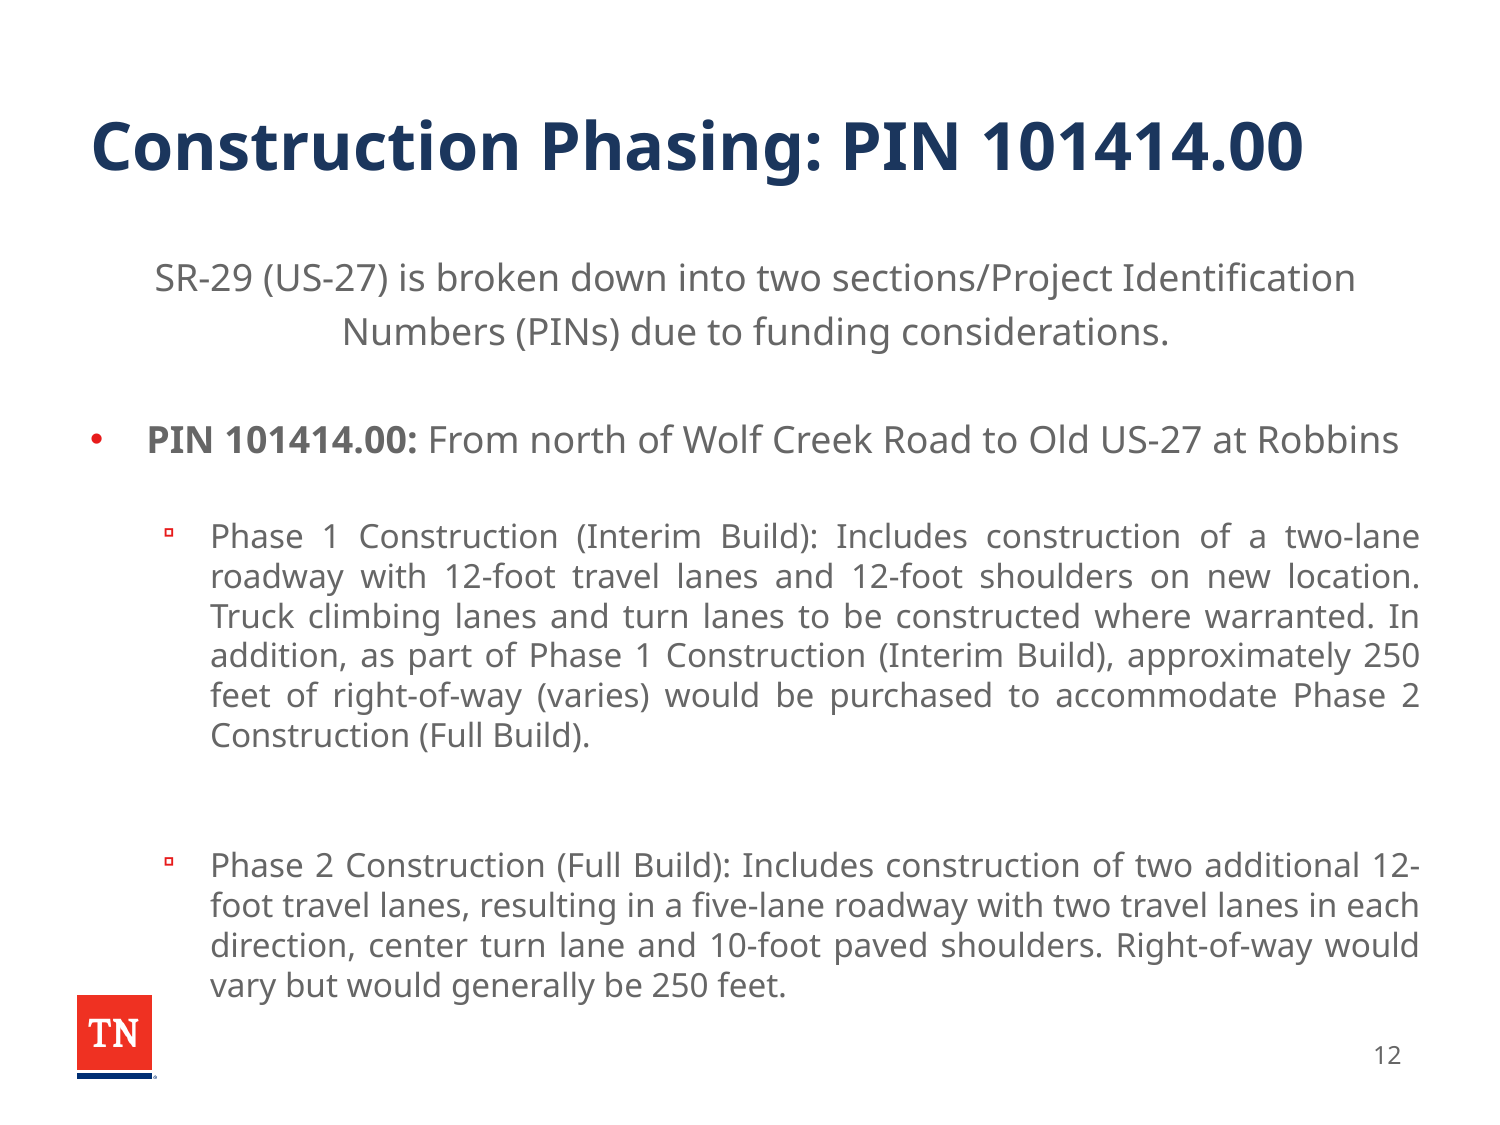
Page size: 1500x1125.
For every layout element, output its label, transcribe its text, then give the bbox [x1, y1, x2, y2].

list SR-29 (US-27) is broken down into two sections/Project Identification Numbers (PINs) due to funding considerations. PIN 101414.00: From north of Wolf Creek Road to Old US-27 at Robbins Phase 1 Construction (Interim Build): Includes construction of a two-lane roadway with 12-foot travel lanes and 12-foot shoulders on new location. Truck climbing lanes and turn lanes to be constructed where warranted. In addition, as part of Phase 1 Construction (Interim Build), approximately 250 feet of right-of-way (varies) would be purchased to accommodate Phase 2 Construction (Full Build). Phase 2 Construction (Full Build): Includes construction of two additional 12-foot travel lanes, resulting in a five-lane roadway with two travel lanes in each direction, center turn lane and 10-foot paved shoulders. Right-of-way would vary but would generally be 250 feet. [75, 237, 1438, 1038]
title Construction Phasing: PIN 101414.00 [75, 50, 1425, 237]
